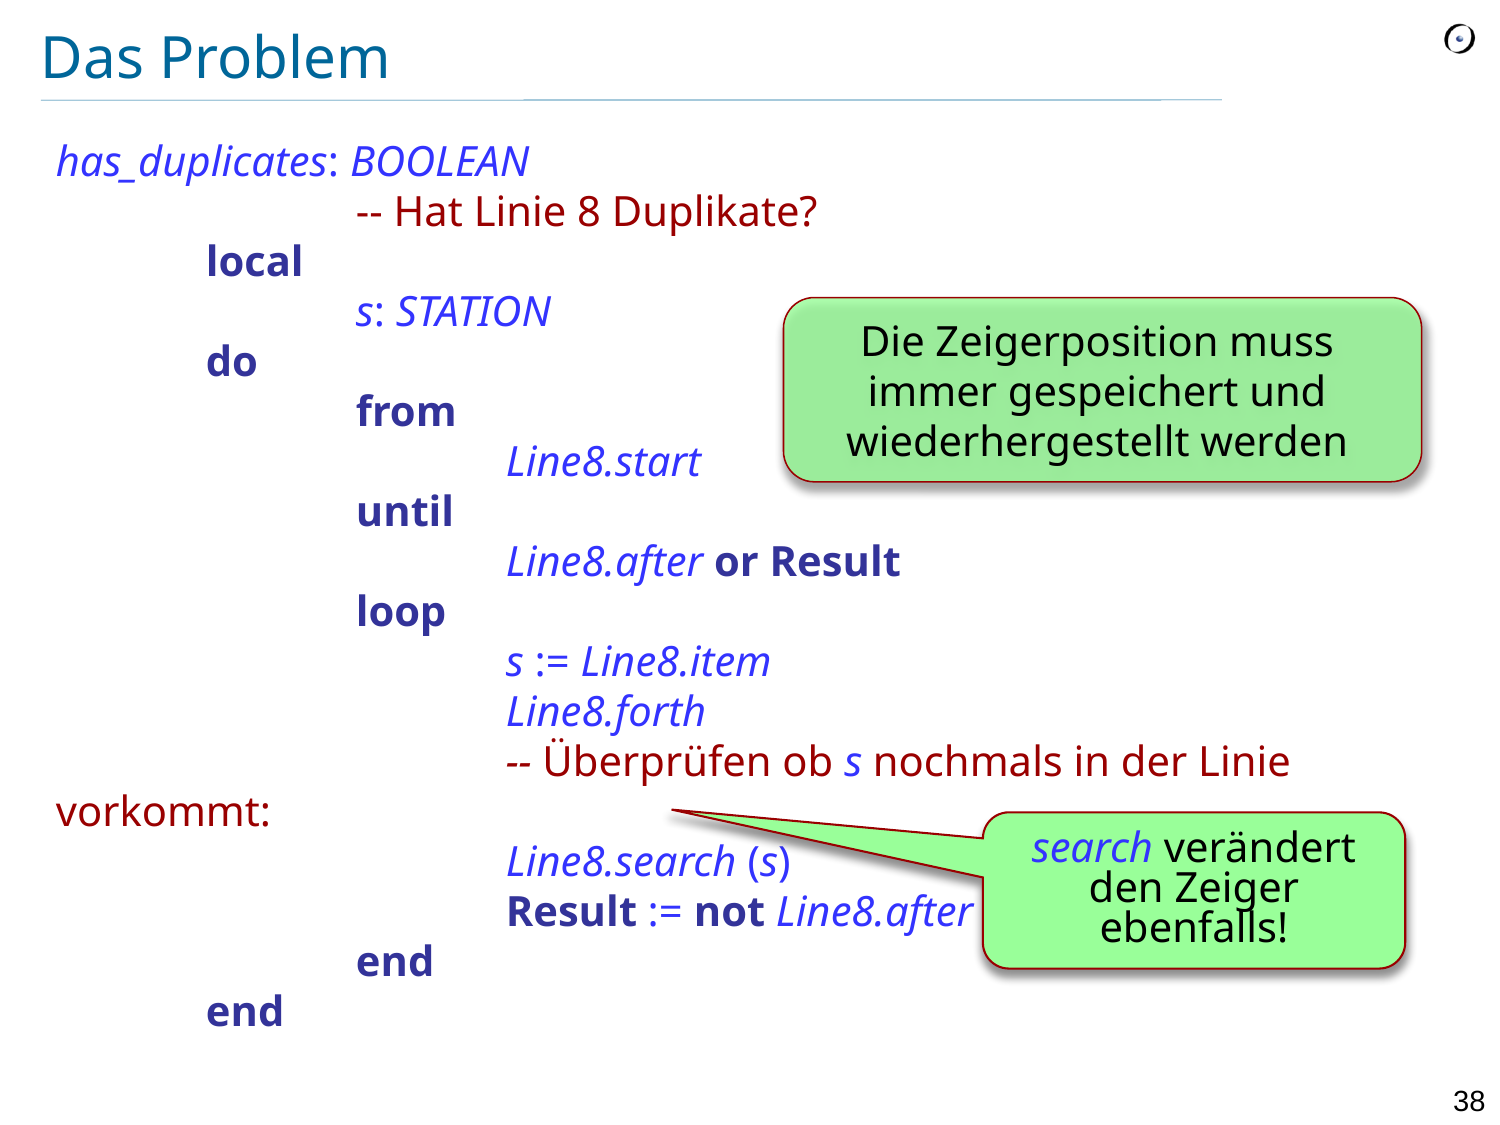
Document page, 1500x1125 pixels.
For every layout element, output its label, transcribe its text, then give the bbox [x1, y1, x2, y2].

text_box [670, 814, 1413, 982]
title Das Problem [40, 18, 1344, 91]
text_box search verändert den Zeiger ebenfalls! [671, 809, 1406, 969]
text_box has_duplicates: BOOLEAN -- Hat Linie 8 Duplikate? local s: STATION do from Line8.start until Line8.after or Result loop s := Line8.item Line8.forth -- Überprüfen ob s nochmals in der Linie vorkommt: Line8.search (s) Result := not Line8.after end end [40, 127, 1454, 1042]
text_box Die Zeigerposition muss immer gespeichert und wiederhergestellt werden [783, 297, 1422, 482]
picture [1443, 20, 1476, 55]
